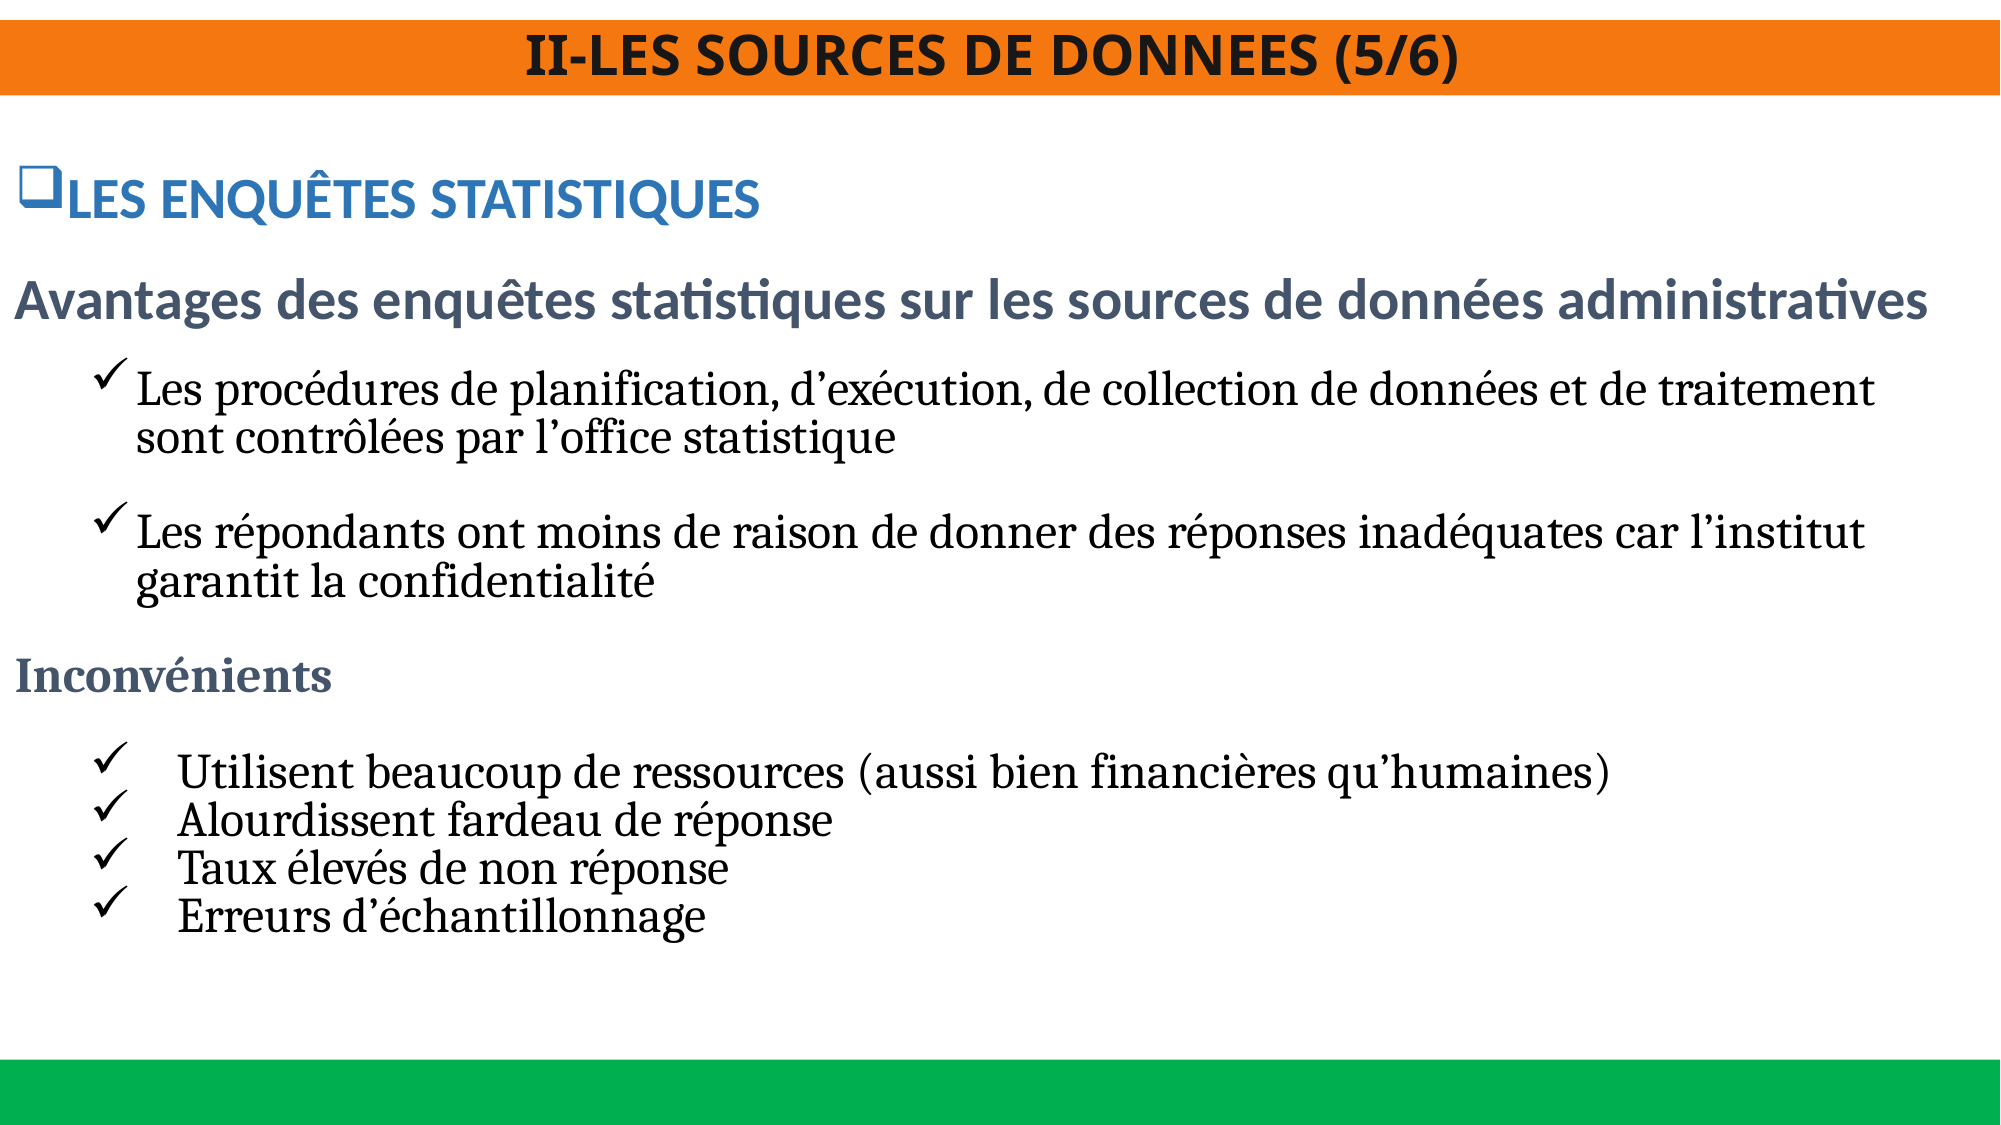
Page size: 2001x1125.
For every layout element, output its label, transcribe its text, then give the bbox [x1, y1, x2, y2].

text_box [0, 1059, 2000, 1125]
text_box LES ENQUÊTES STATISTIQUES Avantages des enquêtes statistiques sur les sources de données administratives Les procédures de planification, d’exécution, de collection de données et de traitement sont contrôlées par l’office statistique Les répondants ont moins de raison de donner des réponses inadéquates car l’institut garantit la confidentialité Inconvénients Utilisent beaucoup de ressources (aussi bien financières qu’humaines) Alourdissent fardeau de réponse Taux élevés de non réponse Erreurs d’échantillonnage [0, 152, 1969, 1010]
text_box II-LES SOURCES DE DONNEES (5/6) [0, 20, 2000, 96]
